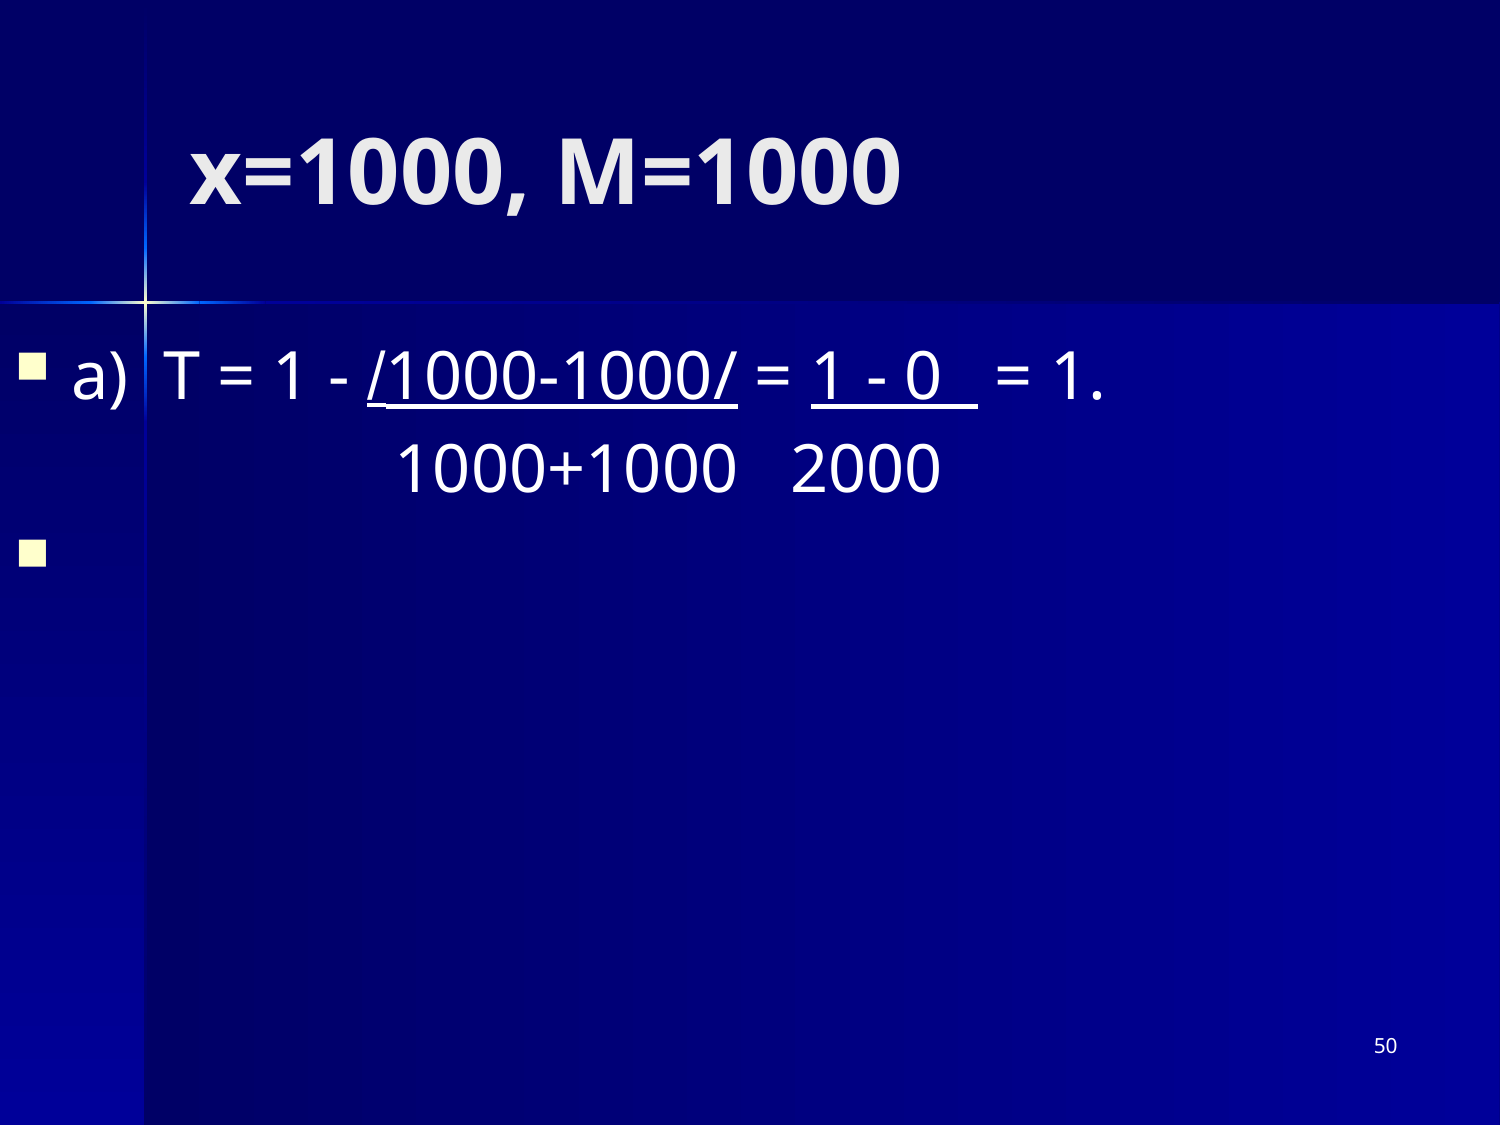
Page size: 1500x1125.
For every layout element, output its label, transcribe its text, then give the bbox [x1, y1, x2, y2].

title x=1000, M=1000 [174, 49, 1413, 286]
list a) T = 1 - /1000-1000/ = 1 - 0 = 1. 1000+1000 2000 [0, 324, 1500, 1001]
slide_number 50 [1099, 1024, 1413, 1101]
